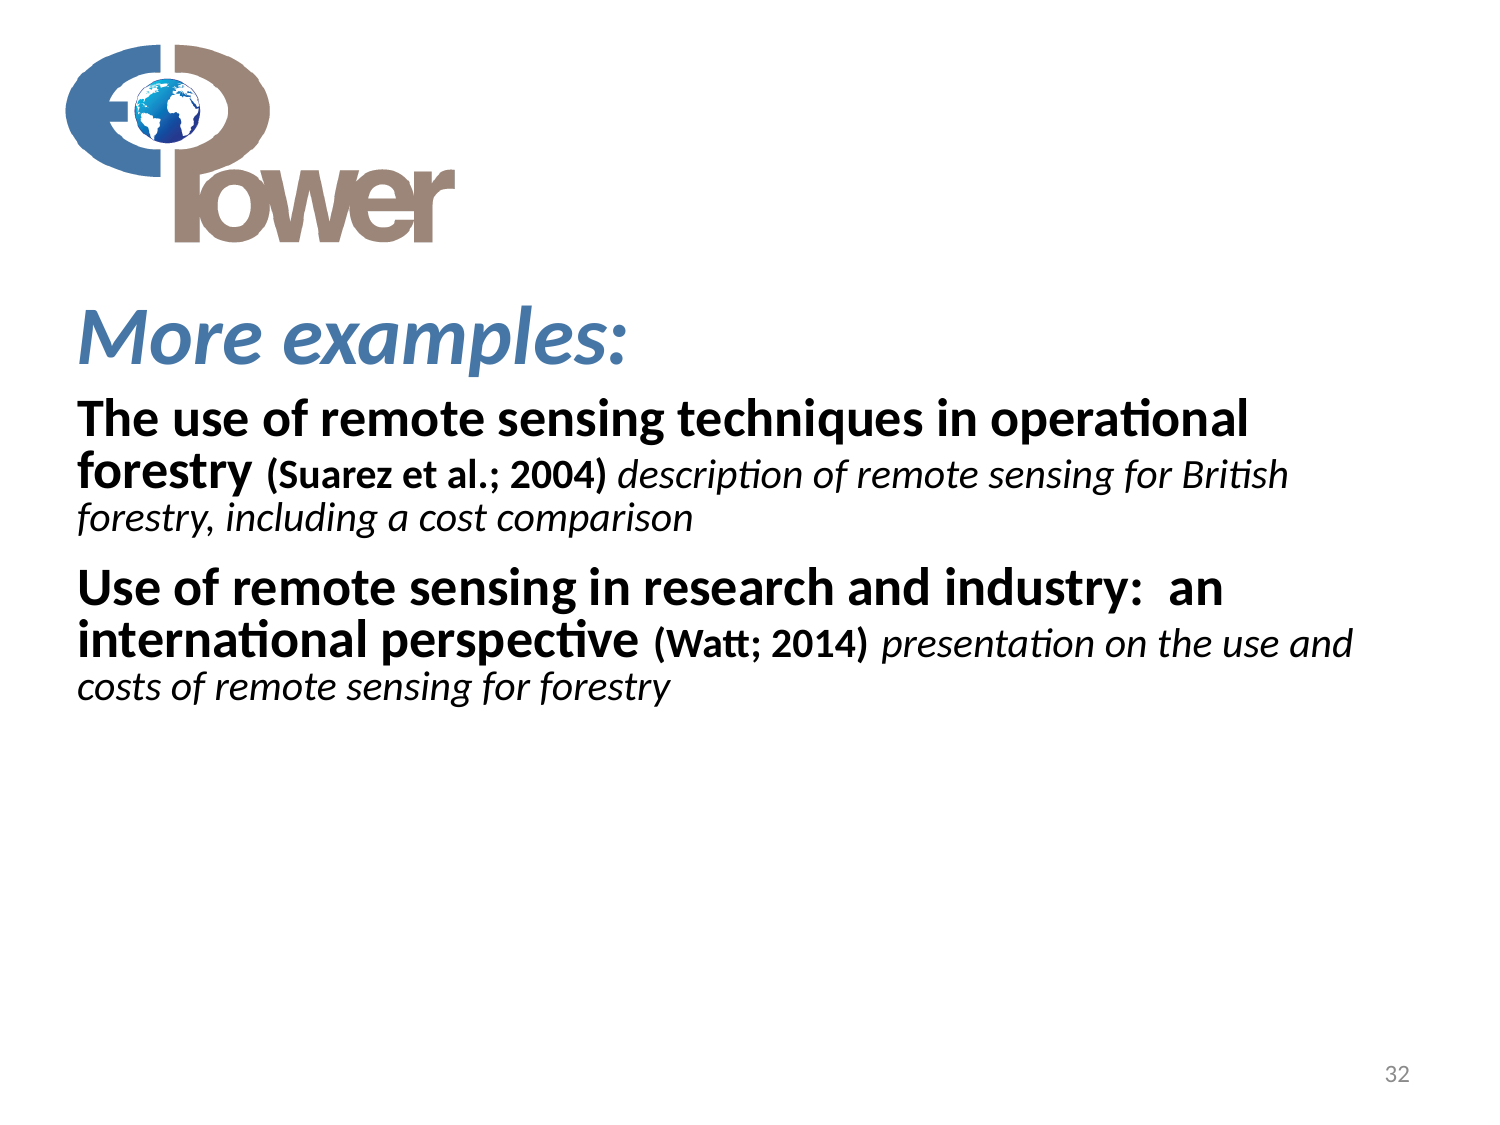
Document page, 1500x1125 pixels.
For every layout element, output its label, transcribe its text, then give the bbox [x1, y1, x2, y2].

picture [61, 41, 455, 244]
slide_number 32 [1074, 1042, 1425, 1103]
text_box More examples: [61, 242, 1409, 420]
list The use of remote sensing techniques in operational forestry (Suarez et al.; 2004) description of remote sensing for British forestry, including a cost comparison Use of remote sensing in research and industry: an international perspective (Watt; 2014) presentation on the use and costs of remote sensing for forestry [62, 387, 1438, 1125]
